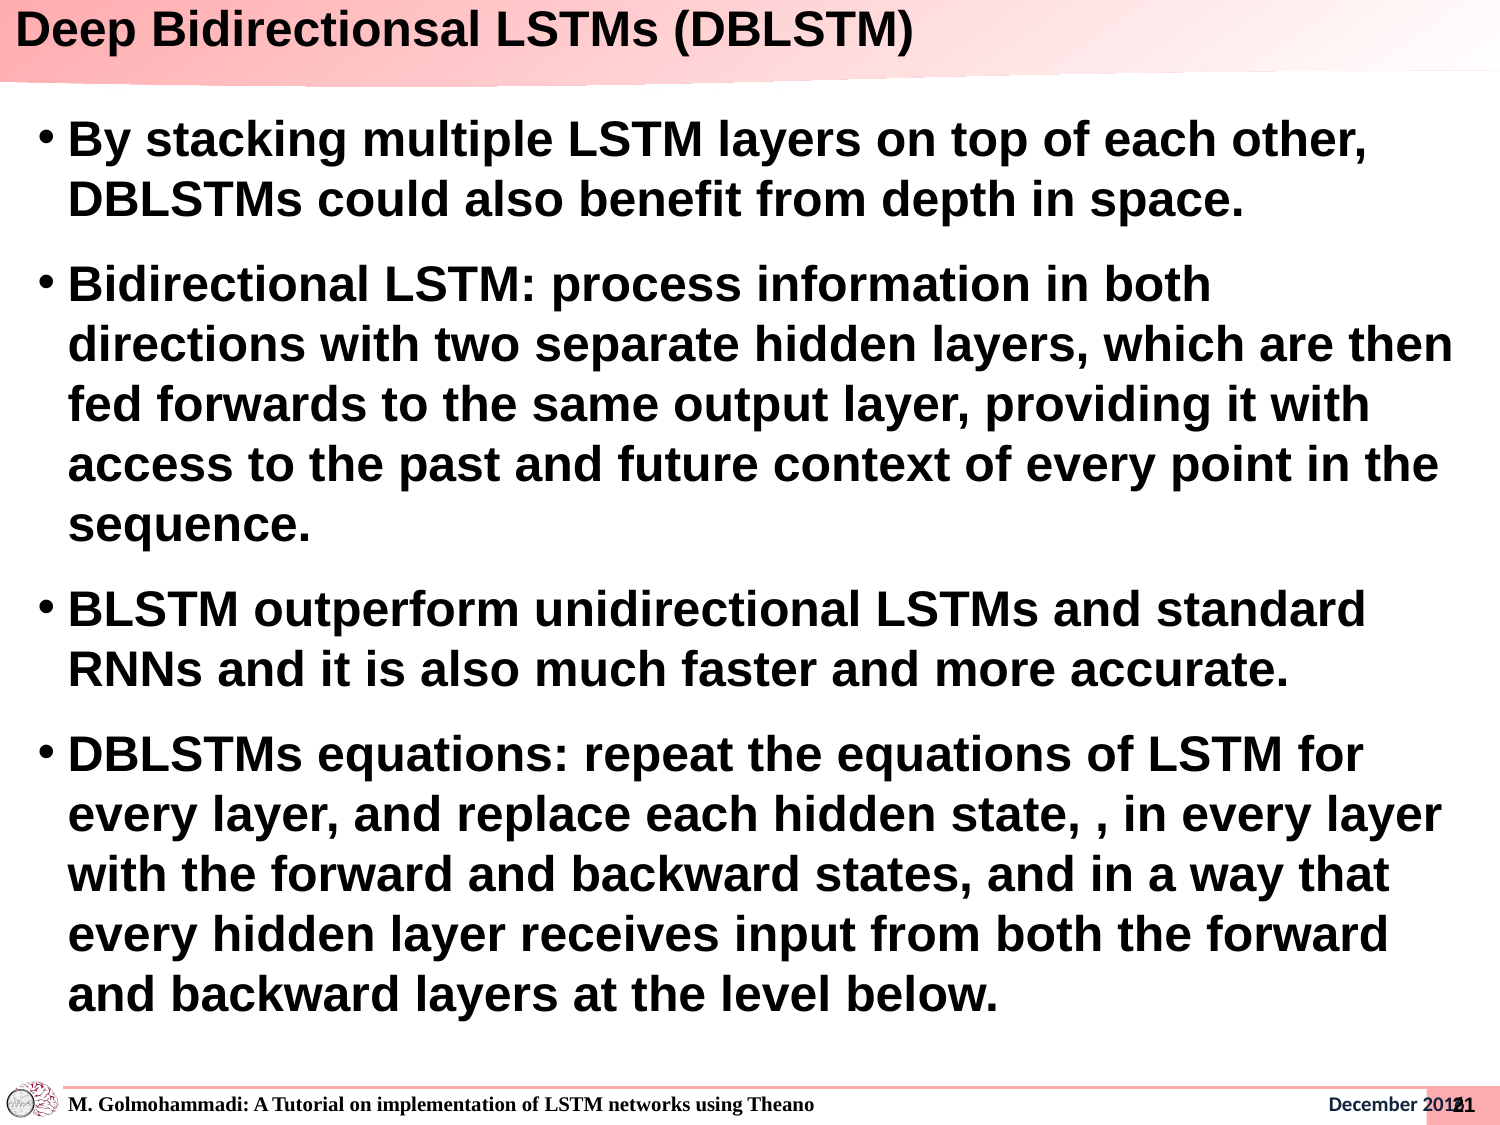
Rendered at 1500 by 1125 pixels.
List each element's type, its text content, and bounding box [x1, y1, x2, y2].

picture [6, 1081, 59, 1118]
title Deep Bidirectionsal LSTMs (DBLSTM) [0, 0, 1500, 54]
